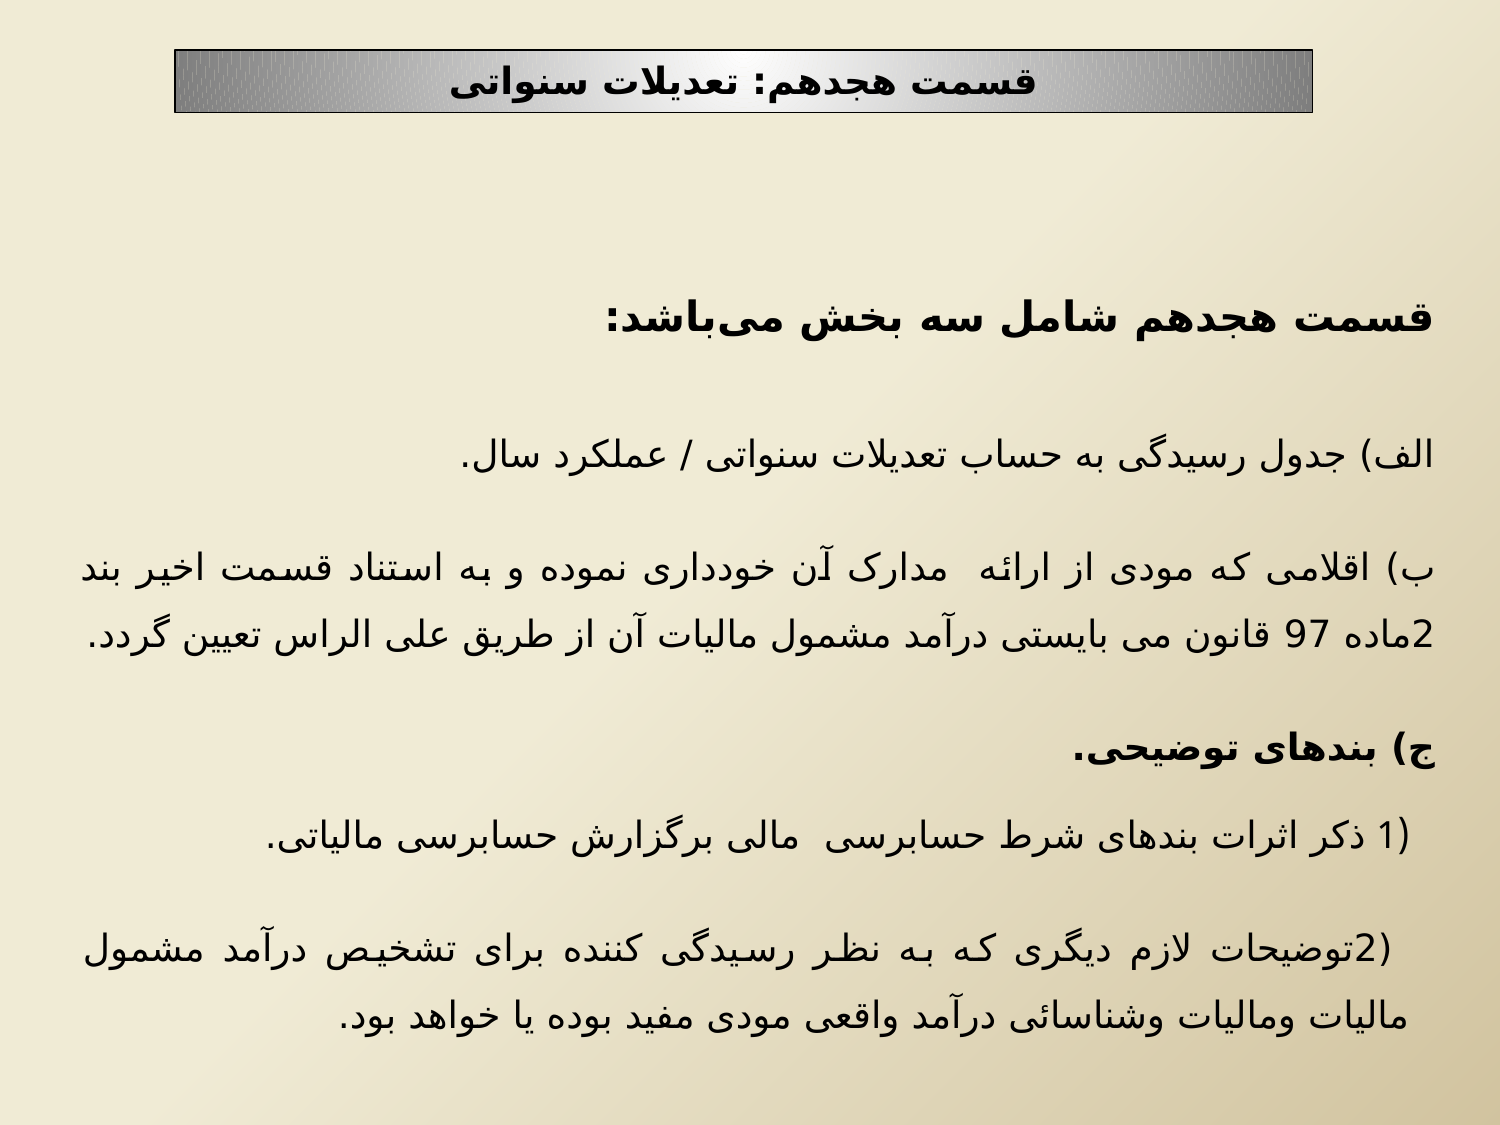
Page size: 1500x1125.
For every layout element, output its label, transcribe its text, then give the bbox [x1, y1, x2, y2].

text_box قسمت هجدهم: تعدیلات سنواتی [174, 49, 1313, 113]
text_box (1 ذکر اثرات بندهای شرط حسابرسی مالی برگزارش حسابرسی مالیاتی. (2توضیحات لازم دیگری که به نظر رسیدگی کننده برای تشخیص درآمد مشمول مالیات ومالیات وشناسائی درآمد واقعی مودی مفید بوده یا خواهد بود. [62, 781, 1425, 1044]
text_box قسمت هجدهم شامل سه بخش می‌باشد: الف) جدول رسیدگی به حساب تعدیلات سنواتی / عملکرد سال. ب) اقلامی که مودی از ارائه مدارک آن خودداری نموده و به استناد قسمت اخیر بند 2ماده 97 قانون می بایستی درآمد مشمول مالیات آن از طریق علی الراس تعیین گردد. ج) بندهای توضیحی. [62, 257, 1450, 776]
